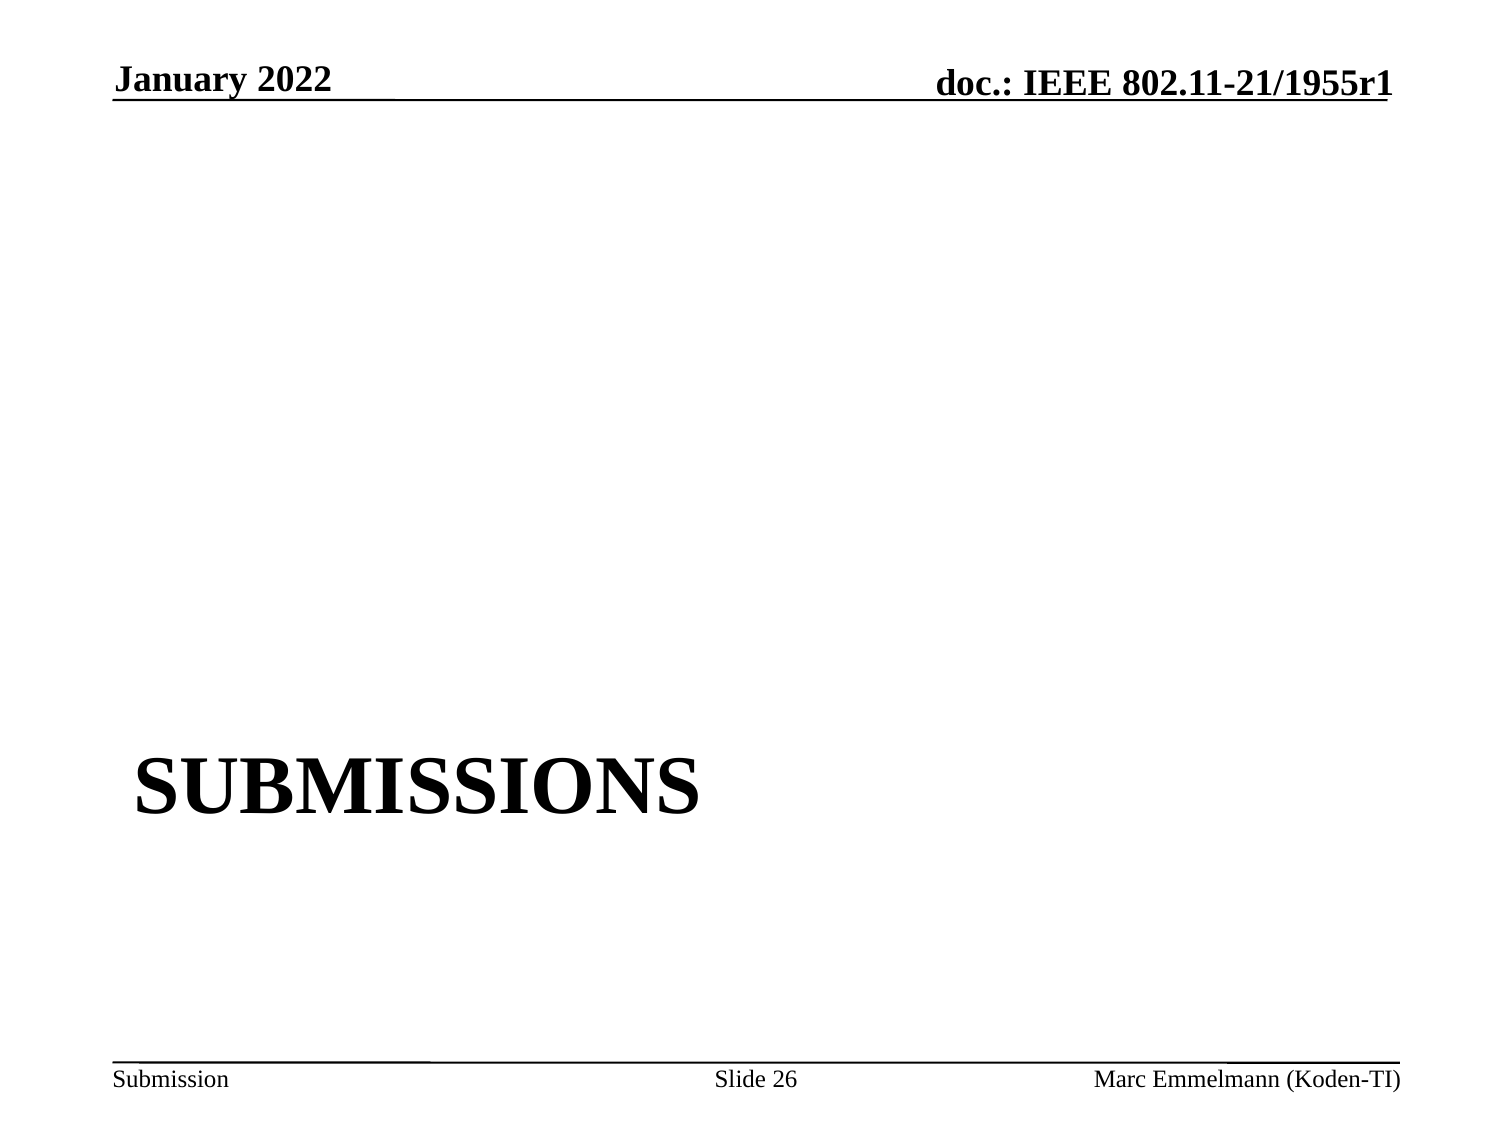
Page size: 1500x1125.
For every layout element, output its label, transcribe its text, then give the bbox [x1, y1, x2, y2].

slide_number Slide 26 [712, 1061, 800, 1123]
footer Marc Emmelmann (Koden-TI) [878, 1061, 1402, 1093]
title Submissions [118, 722, 1394, 947]
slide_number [114, 54, 423, 100]
